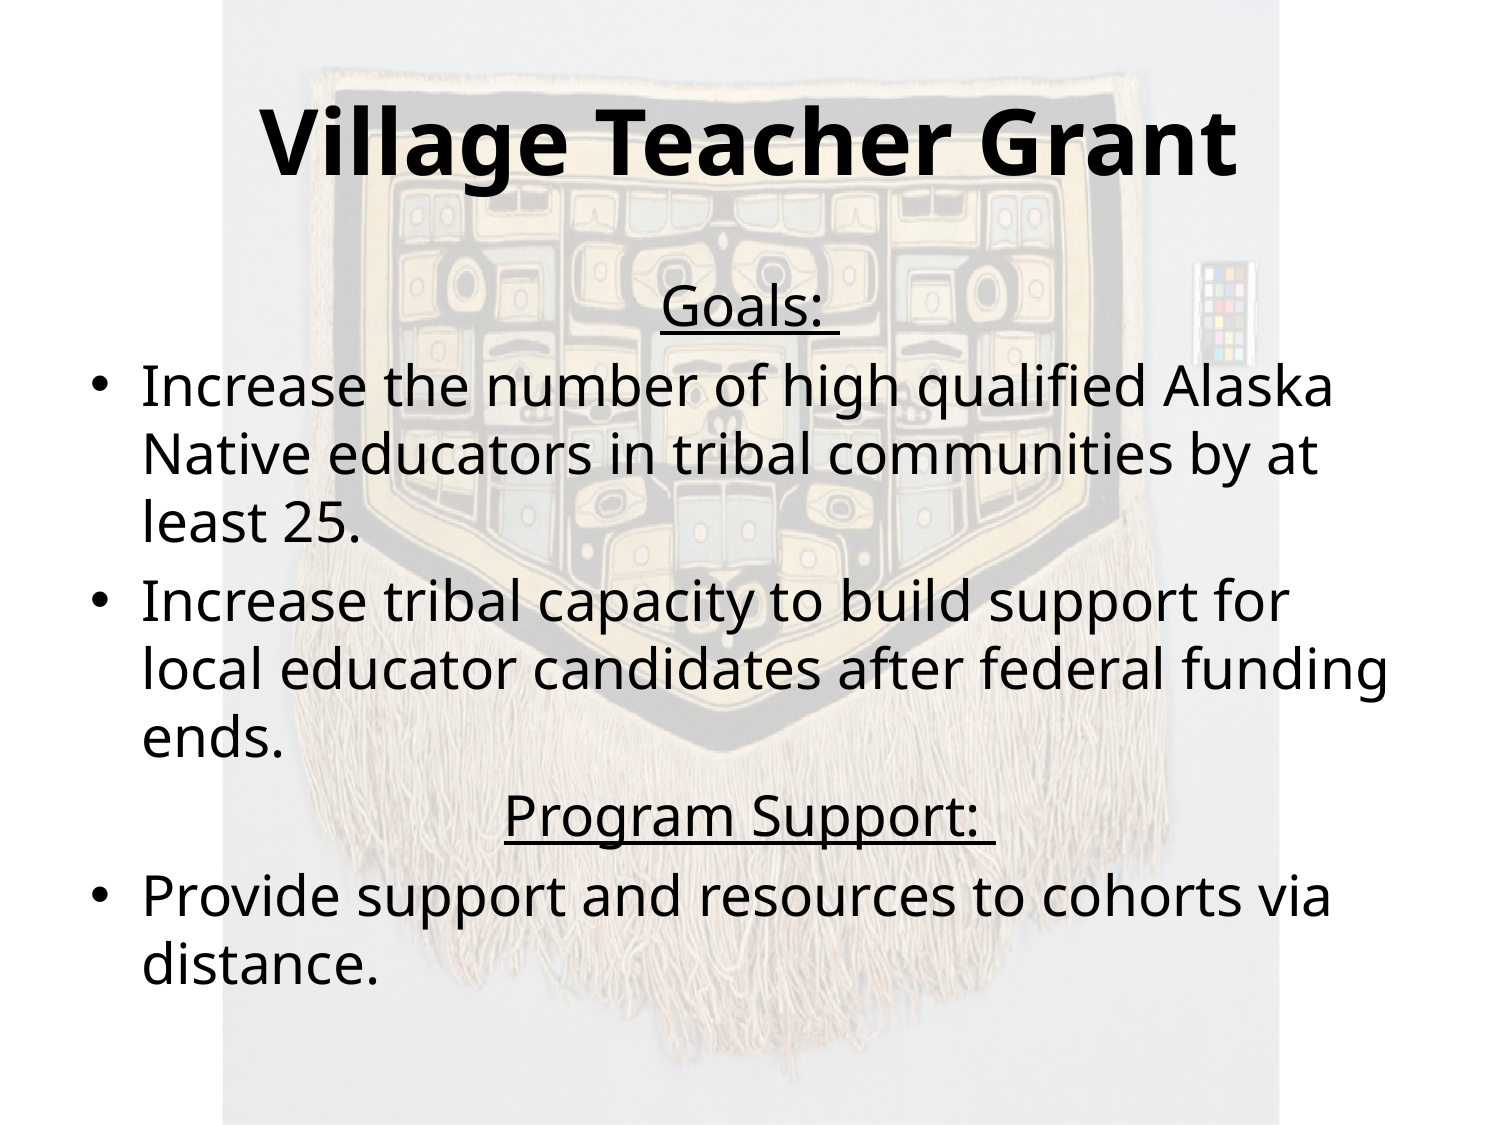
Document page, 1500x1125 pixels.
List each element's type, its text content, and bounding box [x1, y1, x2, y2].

list Goals: Increase the number of high qualified Alaska Native educators in tribal communities by at least 25. Increase tribal capacity to build support for local educator candidates after federal funding ends. Program Support: Provide support and resources to cohorts via distance. [75, 262, 1425, 1005]
title Village Teacher Grant [75, 45, 1425, 233]
